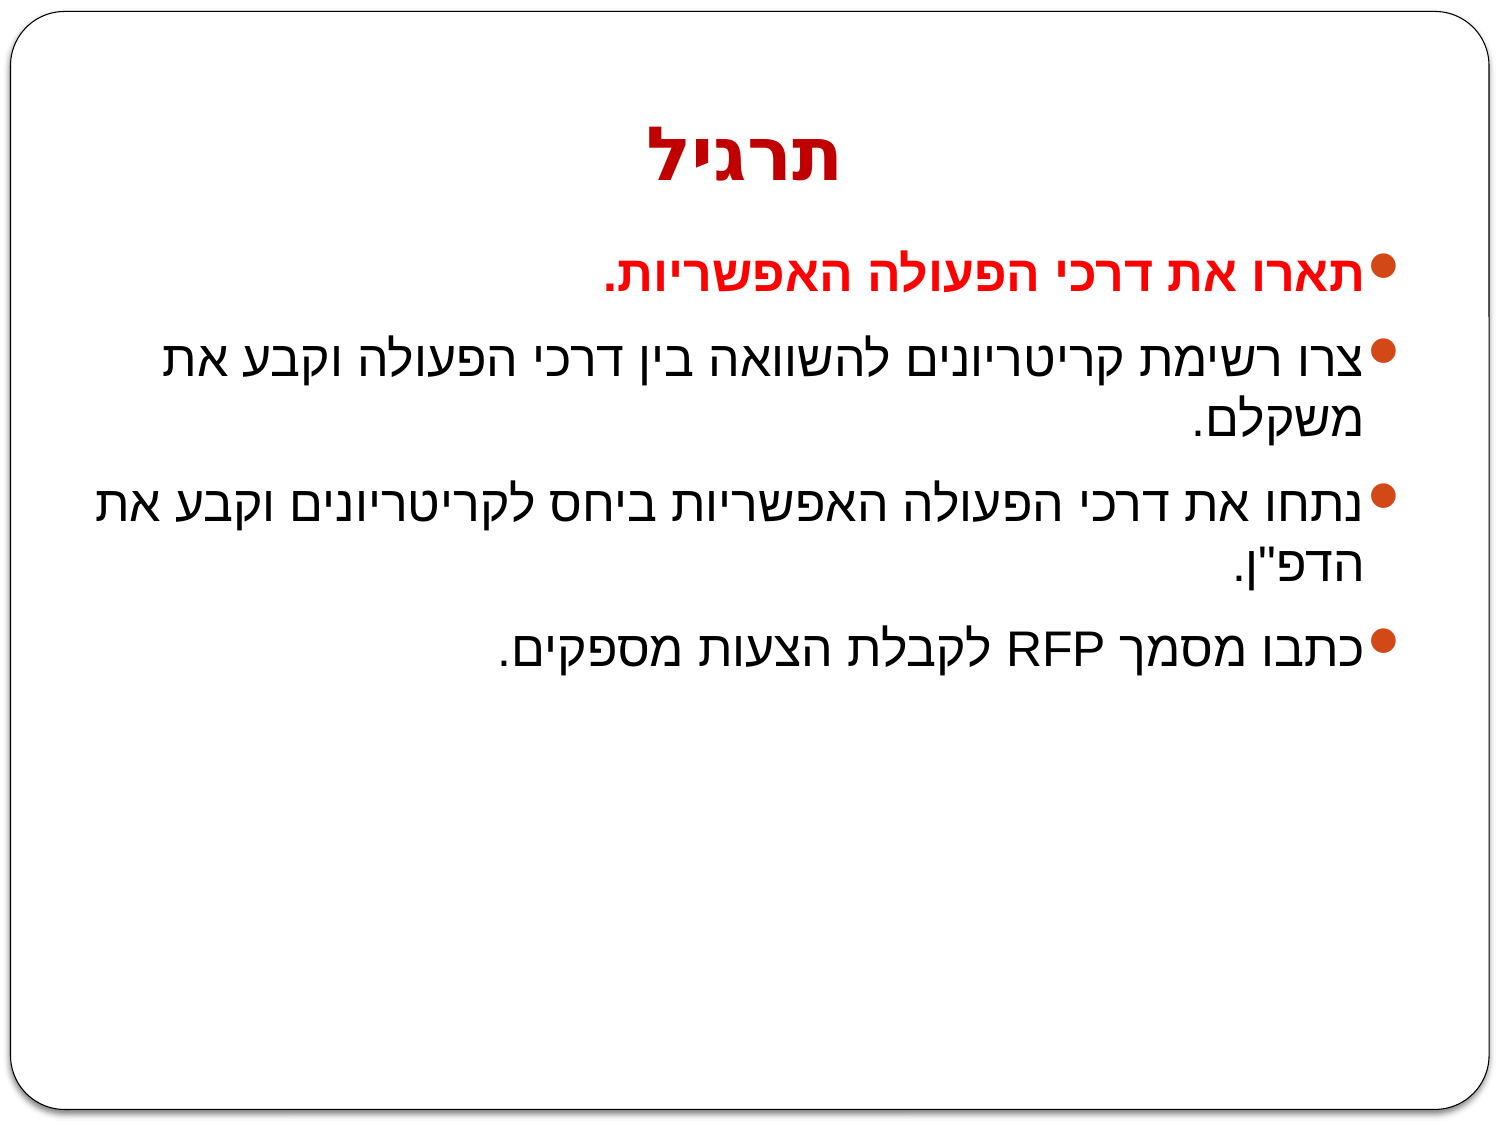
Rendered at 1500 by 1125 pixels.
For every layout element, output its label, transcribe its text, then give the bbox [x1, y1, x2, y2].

title תרגיל [70, 82, 1421, 211]
list תארו את דרכי הפעולה האפשריות. צרו רשימת קריטריונים להשוואה בין דרכי הפעולה וקבע את משקלם. נתחו את דרכי הפעולה האפשריות ביחס לקריטריונים וקבע את הדפ"ן. כתבו מסמך RFP לקבלת הצעות מספקים. [75, 234, 1425, 903]
